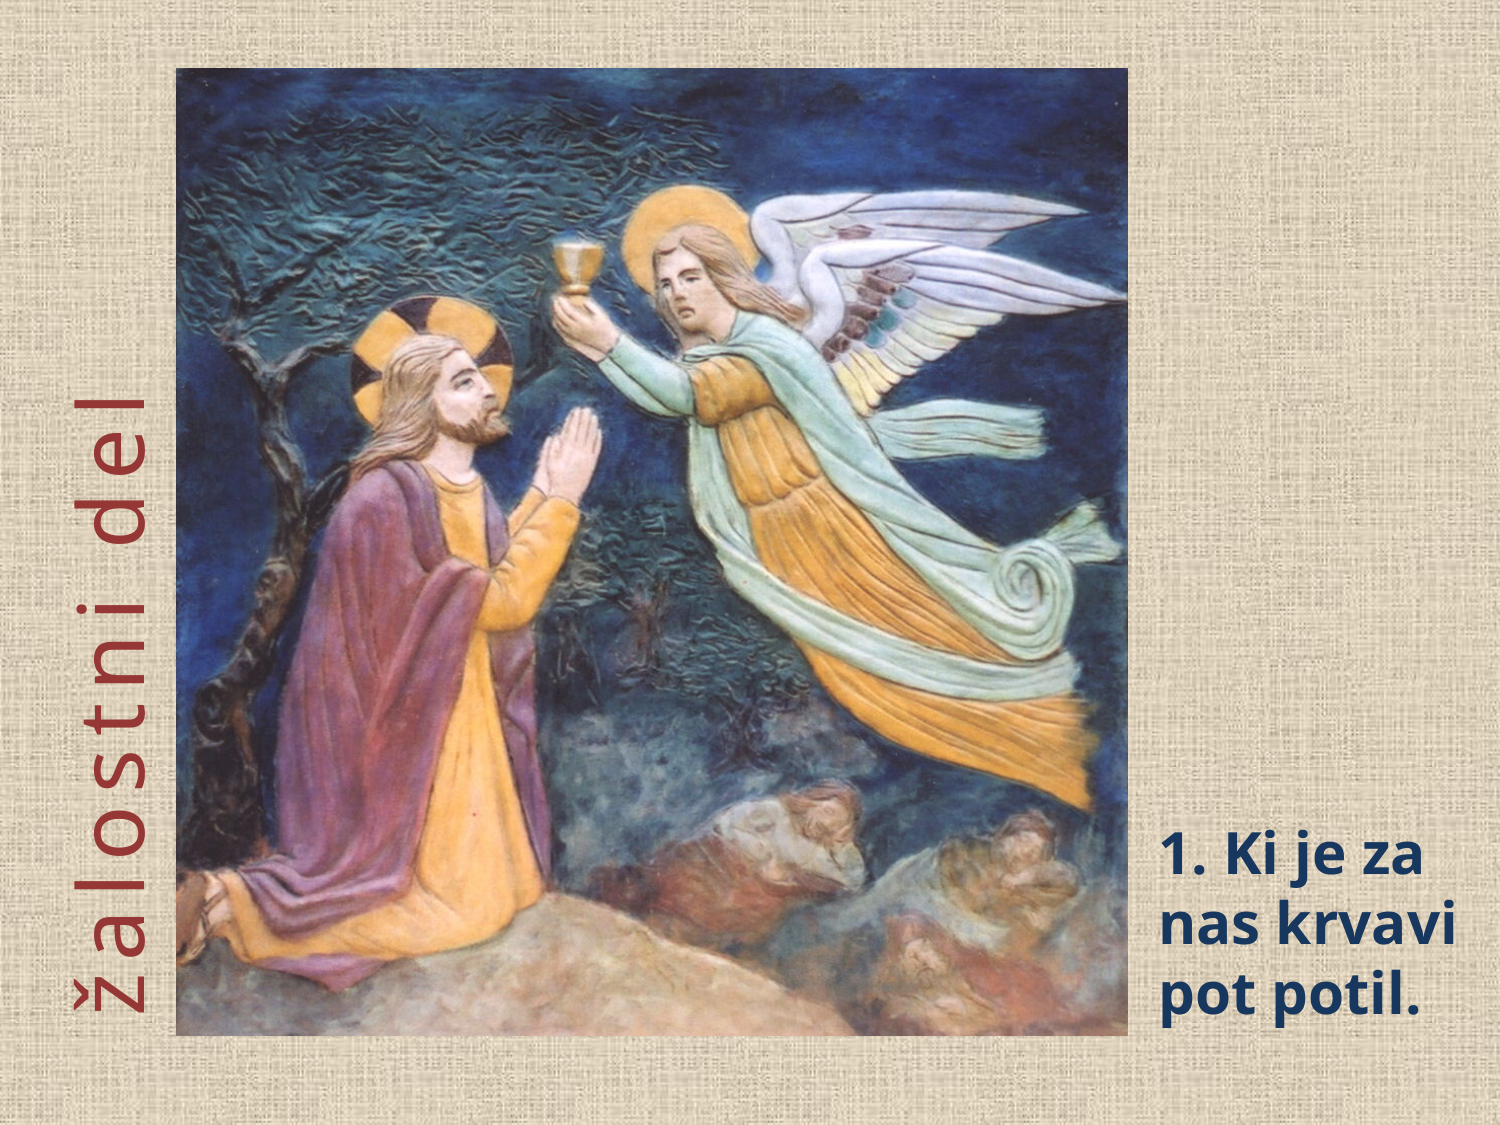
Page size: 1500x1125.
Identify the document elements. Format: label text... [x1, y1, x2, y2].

picture [0, 0, 1500, 1125]
text_box 1. Ki je za nas krvavi pot potil. [1143, 808, 1500, 1034]
text_box žalostni del [45, 68, 171, 1032]
